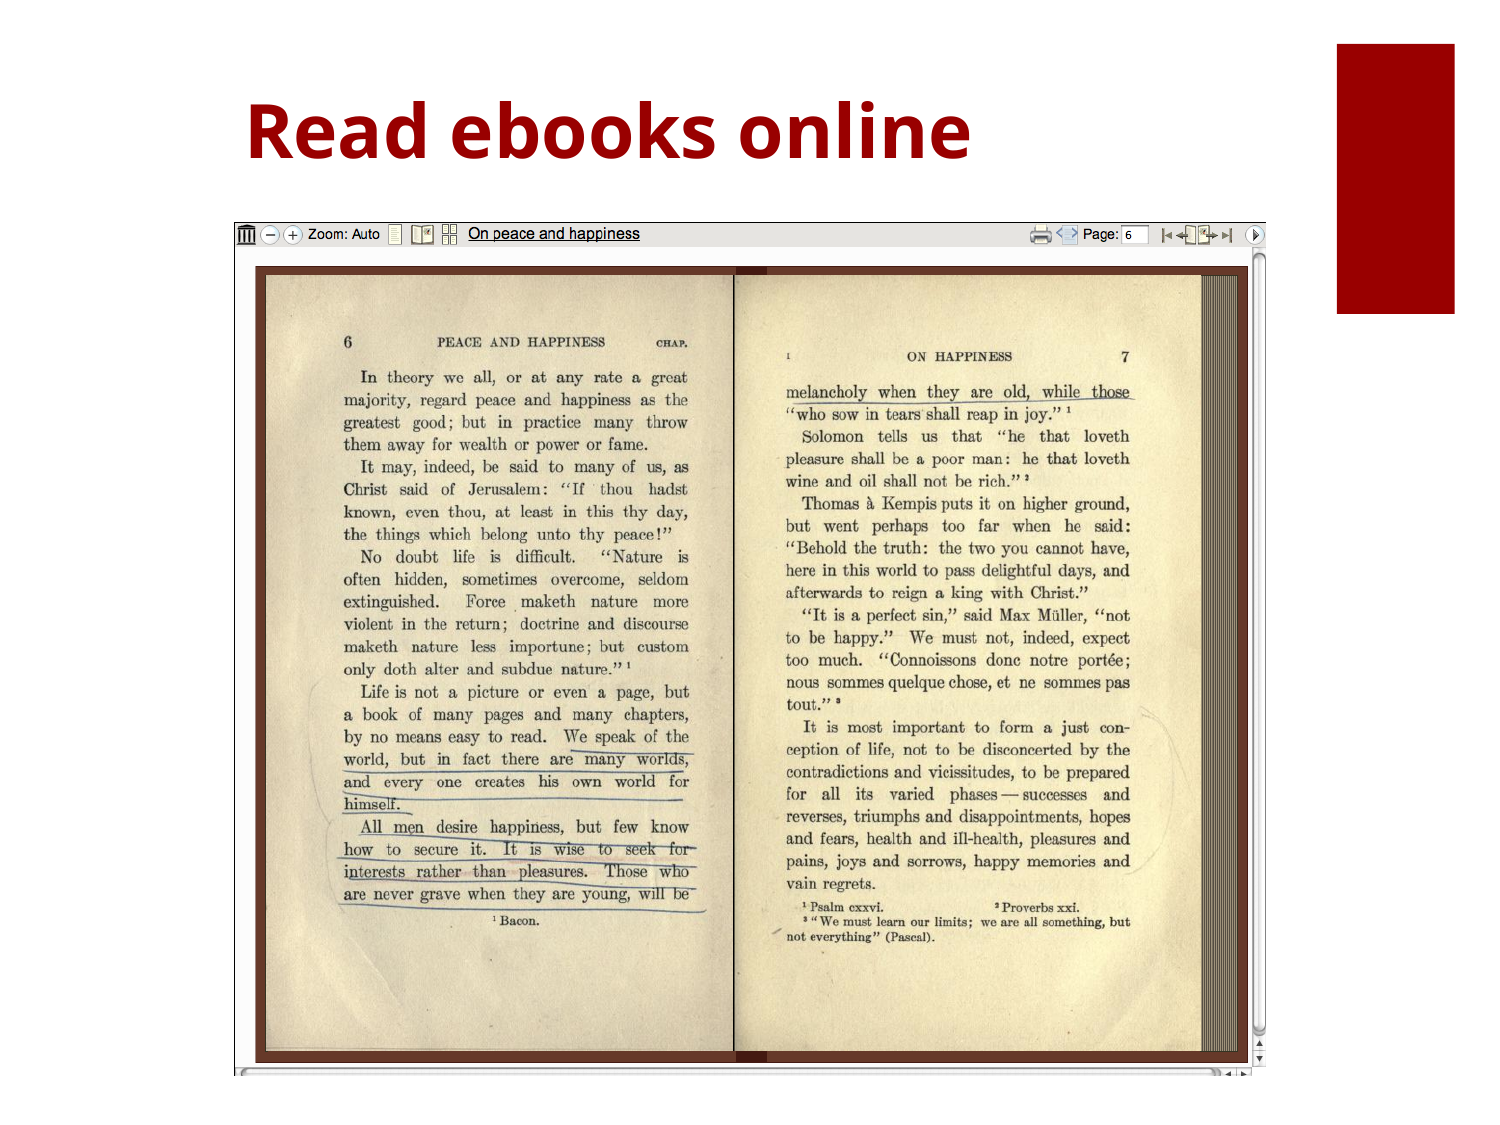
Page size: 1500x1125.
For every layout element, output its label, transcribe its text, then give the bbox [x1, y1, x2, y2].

title Read ebooks online [229, 52, 1297, 182]
picture [228, 218, 1266, 1077]
